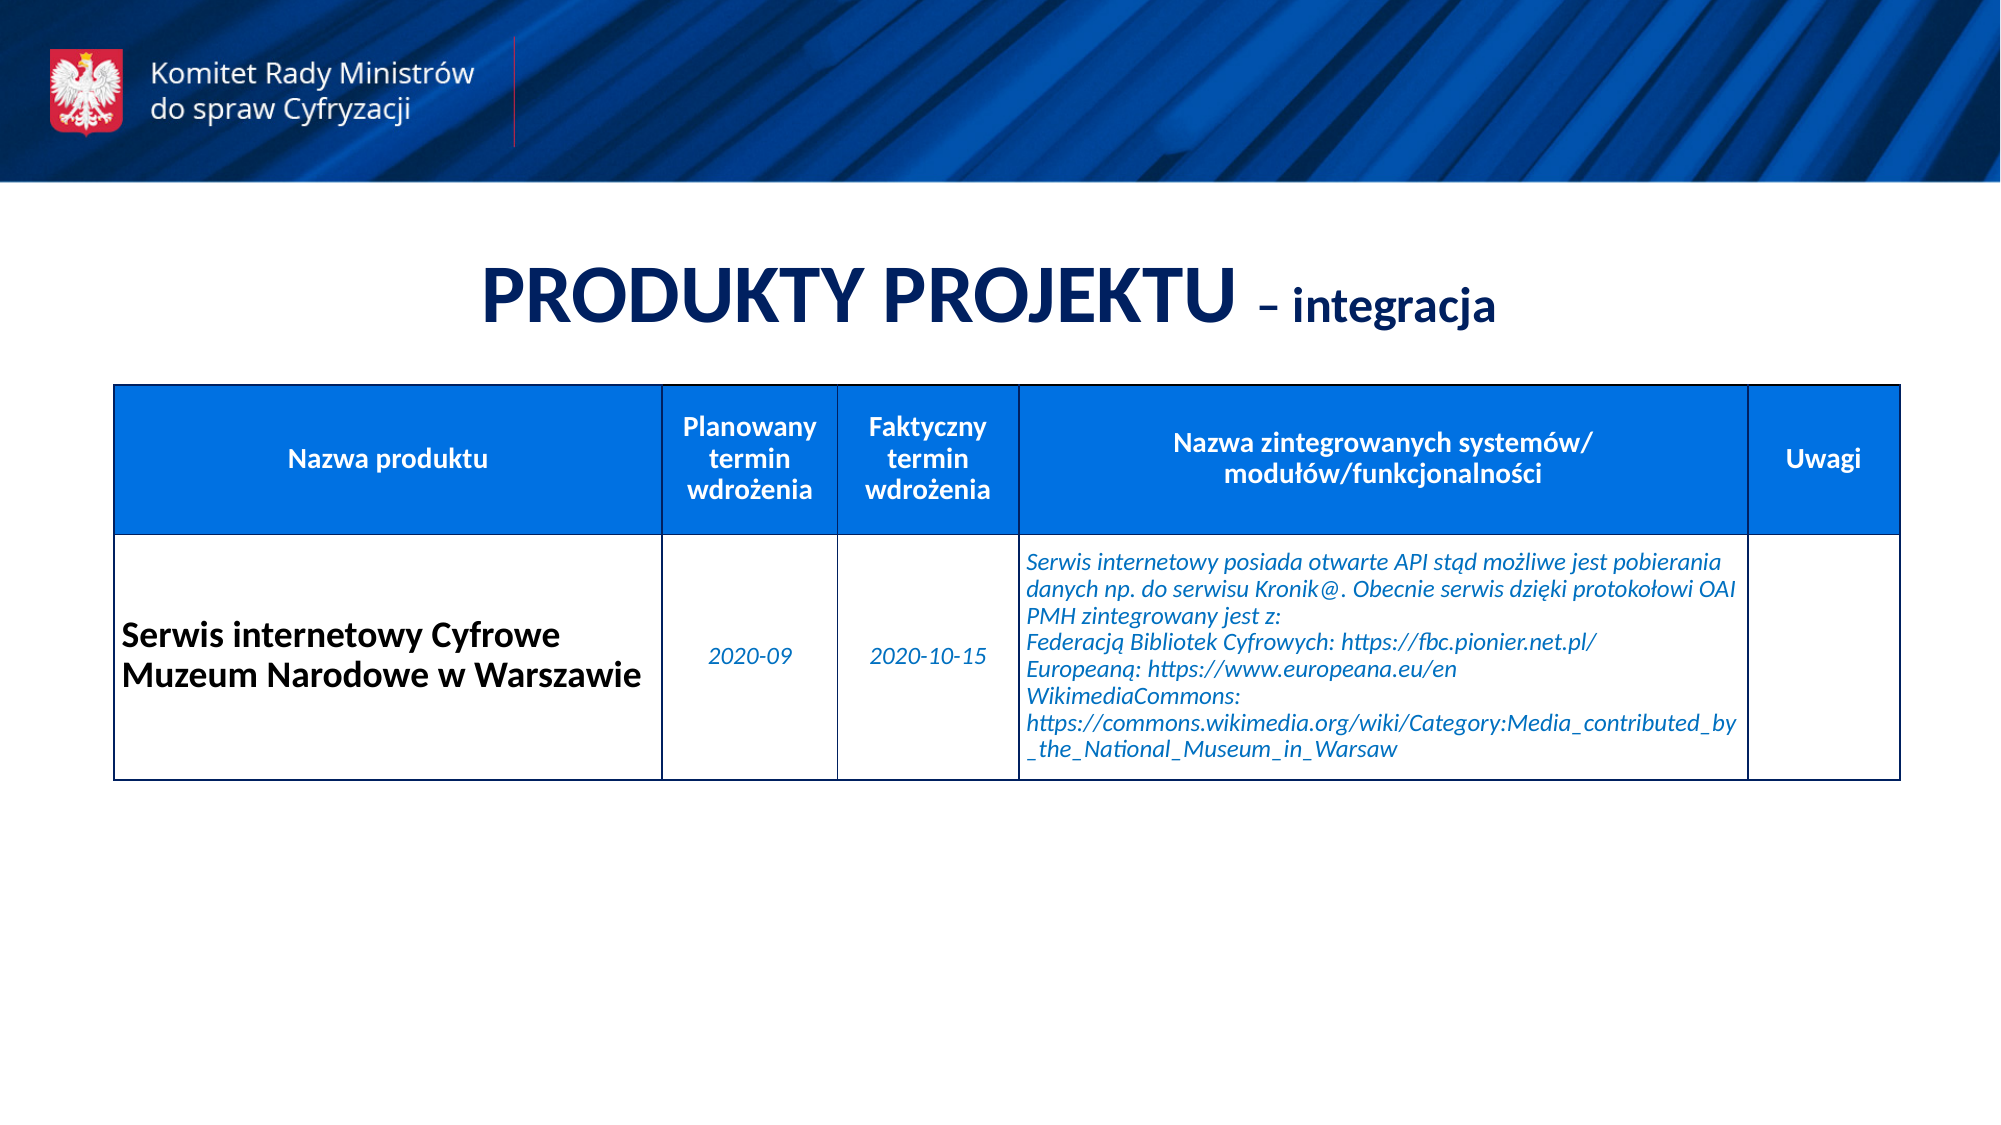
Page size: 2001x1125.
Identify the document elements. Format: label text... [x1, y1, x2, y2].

table_header Uwagi [1749, 386, 1899, 534]
table_cell 2020-09 [663, 535, 837, 779]
table_header Faktyczny termin wdrożenia [838, 386, 1018, 534]
table_header Nazwa produktu [115, 386, 661, 534]
picture [0, 0, 2001, 1125]
table_header Nazwa zintegrowanych systemów/ modułów/funkcjonalności [1020, 386, 1747, 534]
subtitle PRODUKTY PROJEKTU – integracja [291, 243, 1688, 367]
table_cell 2020-10-15 [838, 535, 1018, 779]
table_cell Serwis internetowy Cyfrowe Muzeum Narodowe w Warszawie [115, 535, 661, 779]
table_cell [1749, 535, 1899, 779]
table_cell Serwis internetowy posiada otwarte API stąd możliwe jest pobierania danych np. do serwisu Kronik@. Obecnie serwis dzięki protokołowi OAI PMH zintegrowany jest z: Federacją Bibliotek Cyfrowych: https://fbc.pionier.net.pl/ Europeaną: https://www.europeana.eu/en WikimediaCommons: https://commons.wikimedia.org/wiki/Category:Media_contributed_by_the_National_Museum_in_Warsaw [1020, 535, 1747, 779]
table_header Planowany termin wdrożenia [663, 386, 837, 534]
